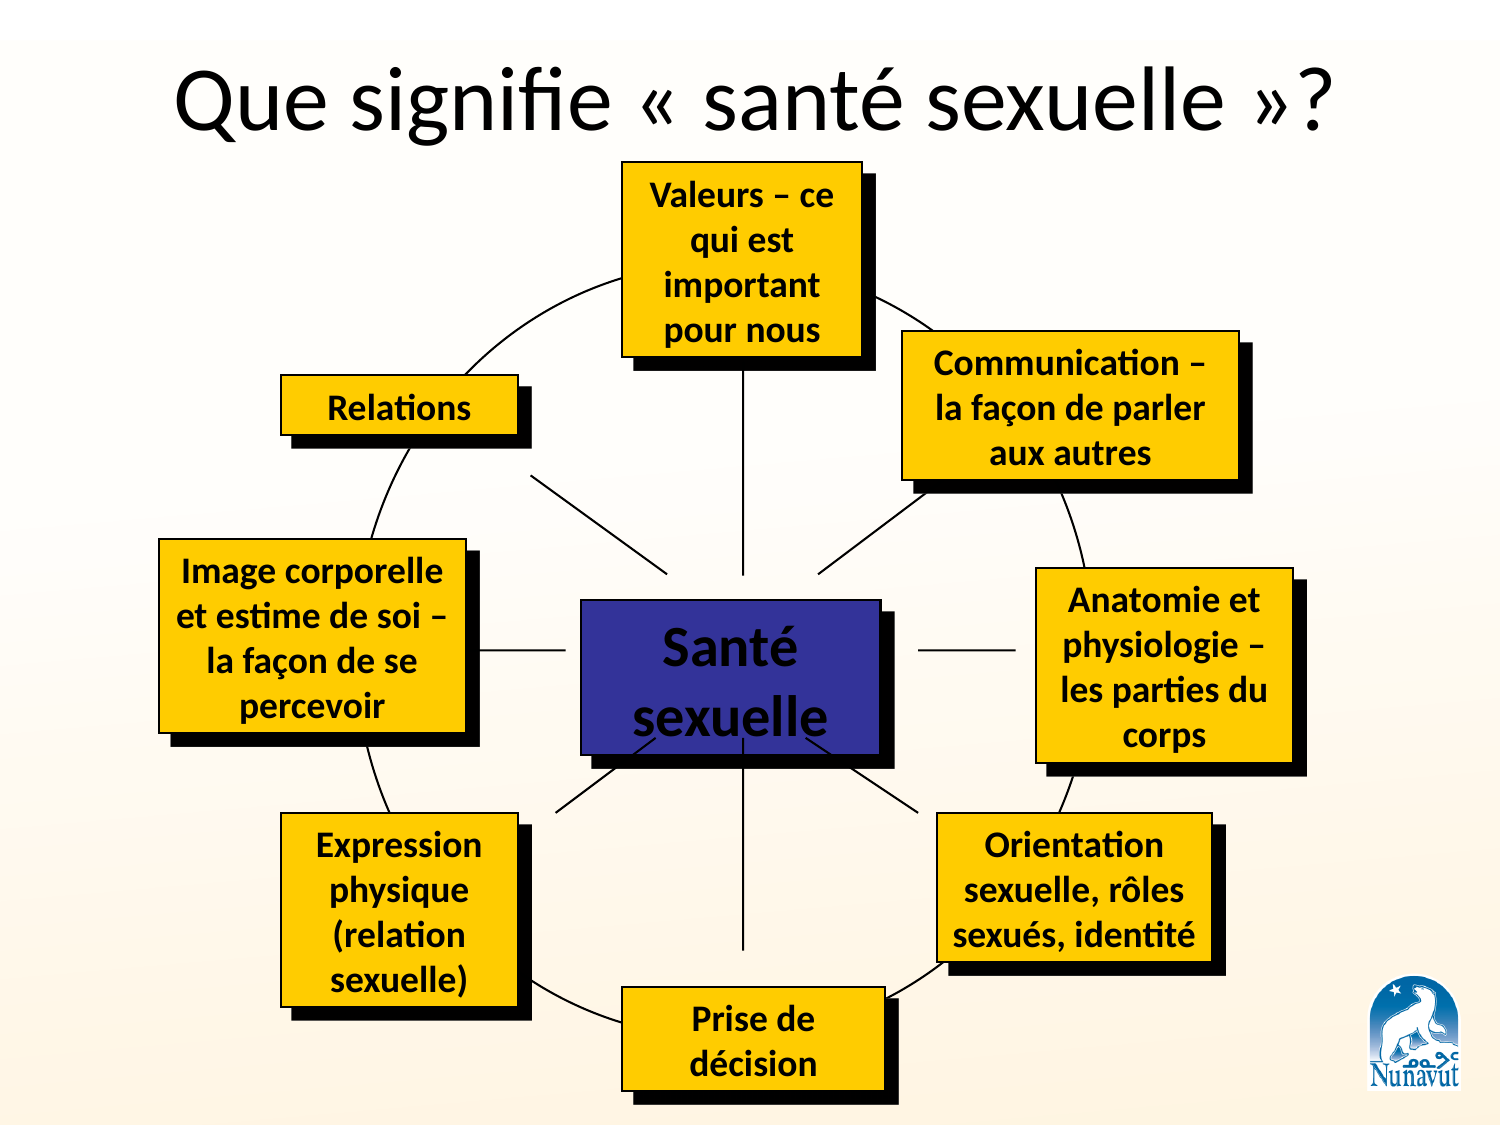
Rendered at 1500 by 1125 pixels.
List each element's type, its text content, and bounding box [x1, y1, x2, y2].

picture [0, 0, 1500, 1125]
title Que signifie « santé sexuelle »? [80, 24, 1431, 163]
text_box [158, 162, 1294, 1093]
